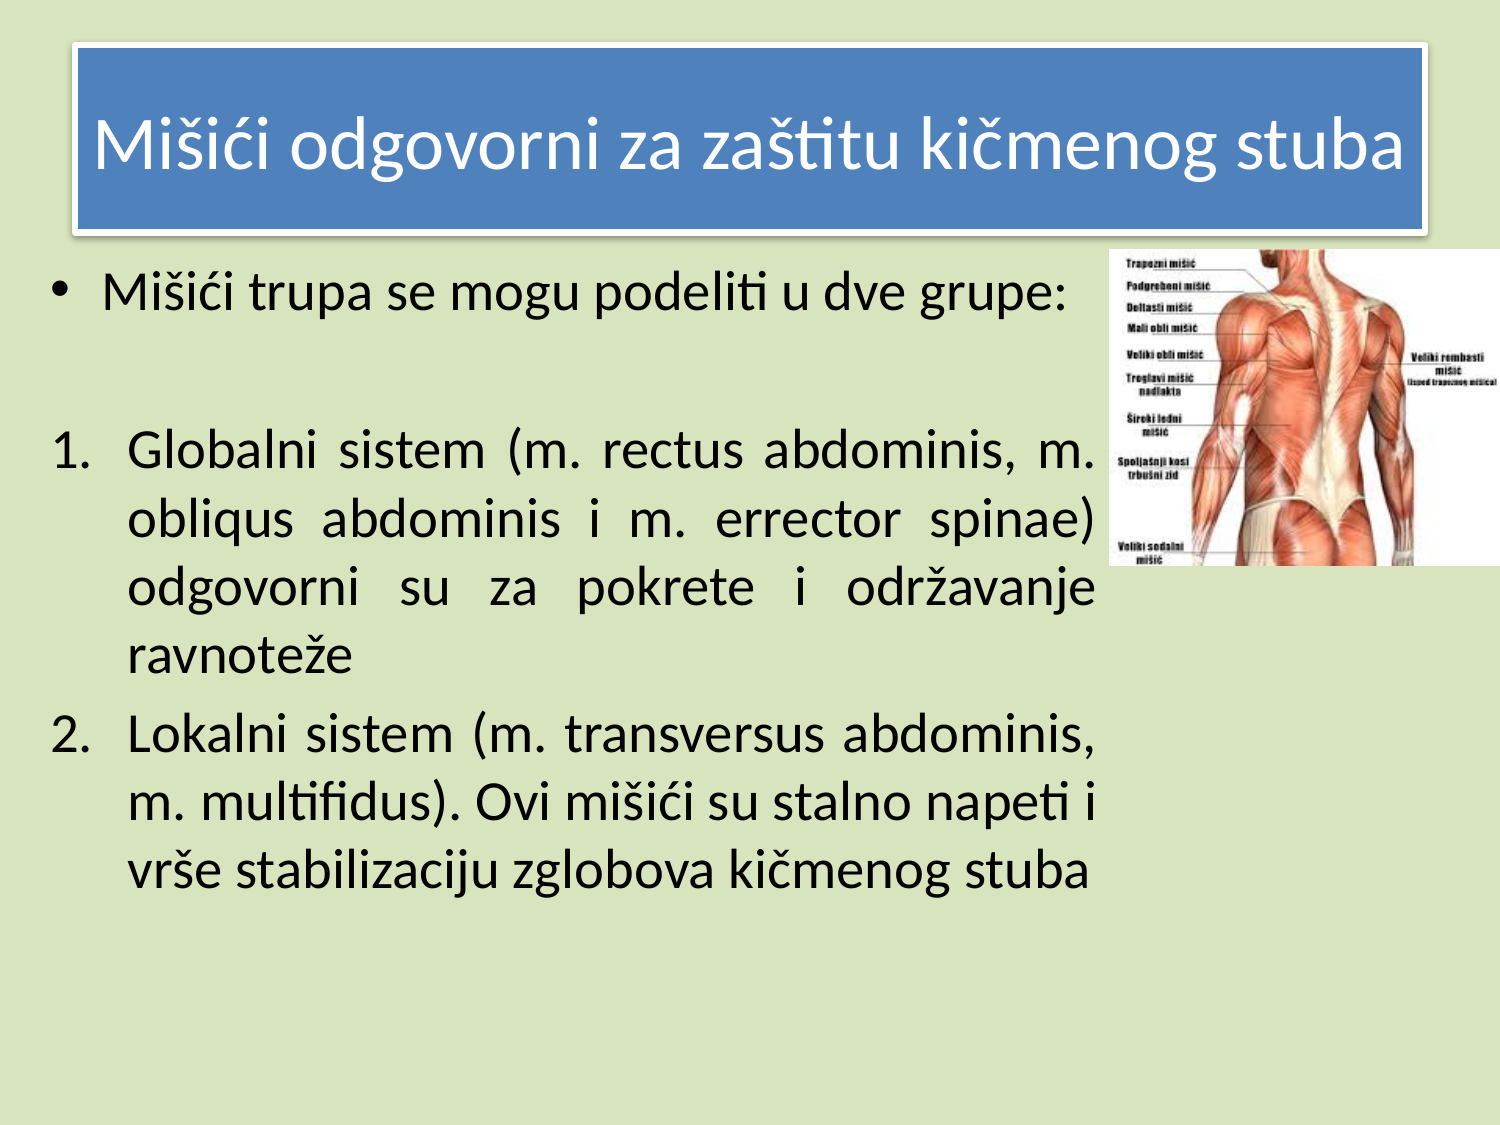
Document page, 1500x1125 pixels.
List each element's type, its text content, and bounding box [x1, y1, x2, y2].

picture [1109, 249, 1500, 566]
list Mišići trupa se mogu podeliti u dve grupe: Globalni sistem (m. rectus abdominis, m. obliqus abdominis i m. errector spinae) odgovorni su za pokrete i održavanje ravnoteže Lokalni sistem (m. transversus abdominis, m. multifidus). Ovi mišići su stalno napeti i vrše stabilizaciju zglobova kičmenog stuba [35, 246, 1113, 989]
title Mišići odgovorni za zaštitu kičmenog stuba [72, 42, 1428, 236]
